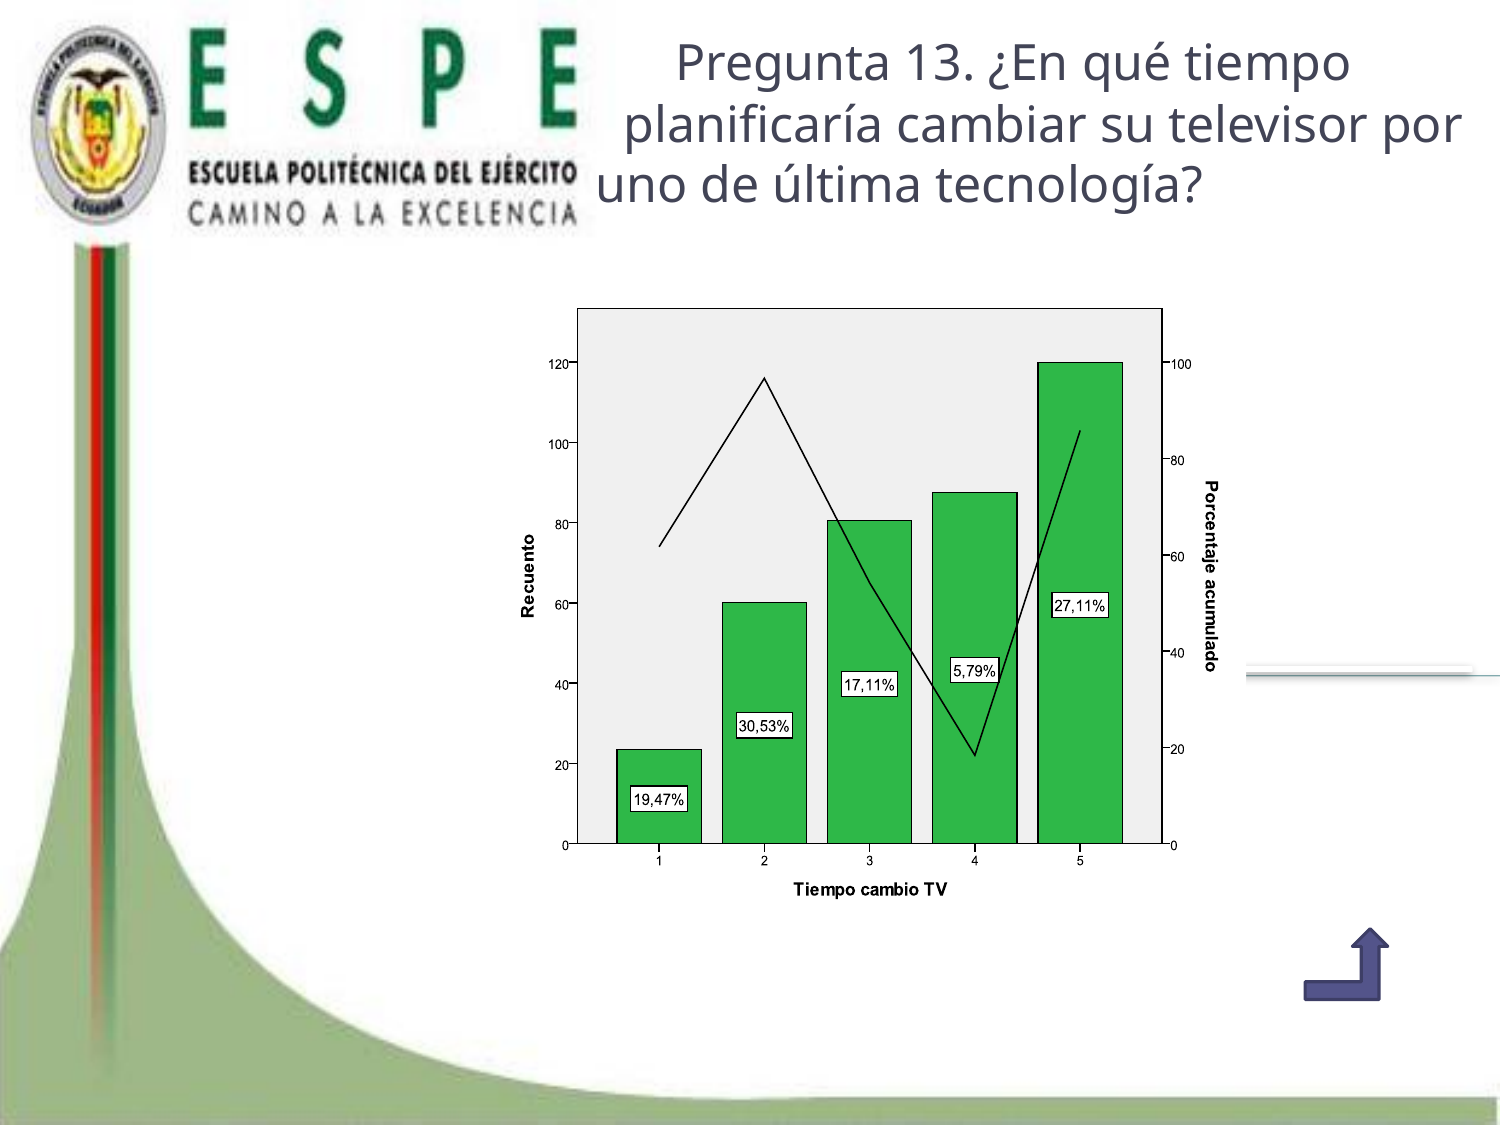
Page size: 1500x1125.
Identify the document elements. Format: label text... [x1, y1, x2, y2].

text_box [1303, 927, 1390, 1002]
picture [0, 0, 1500, 1125]
text_box [1242, 644, 1248, 729]
text_box Pregunta 13. ¿En qué tiempo planificaría cambiar su televisor por uno de última tecnología? [149, 0, 1500, 220]
